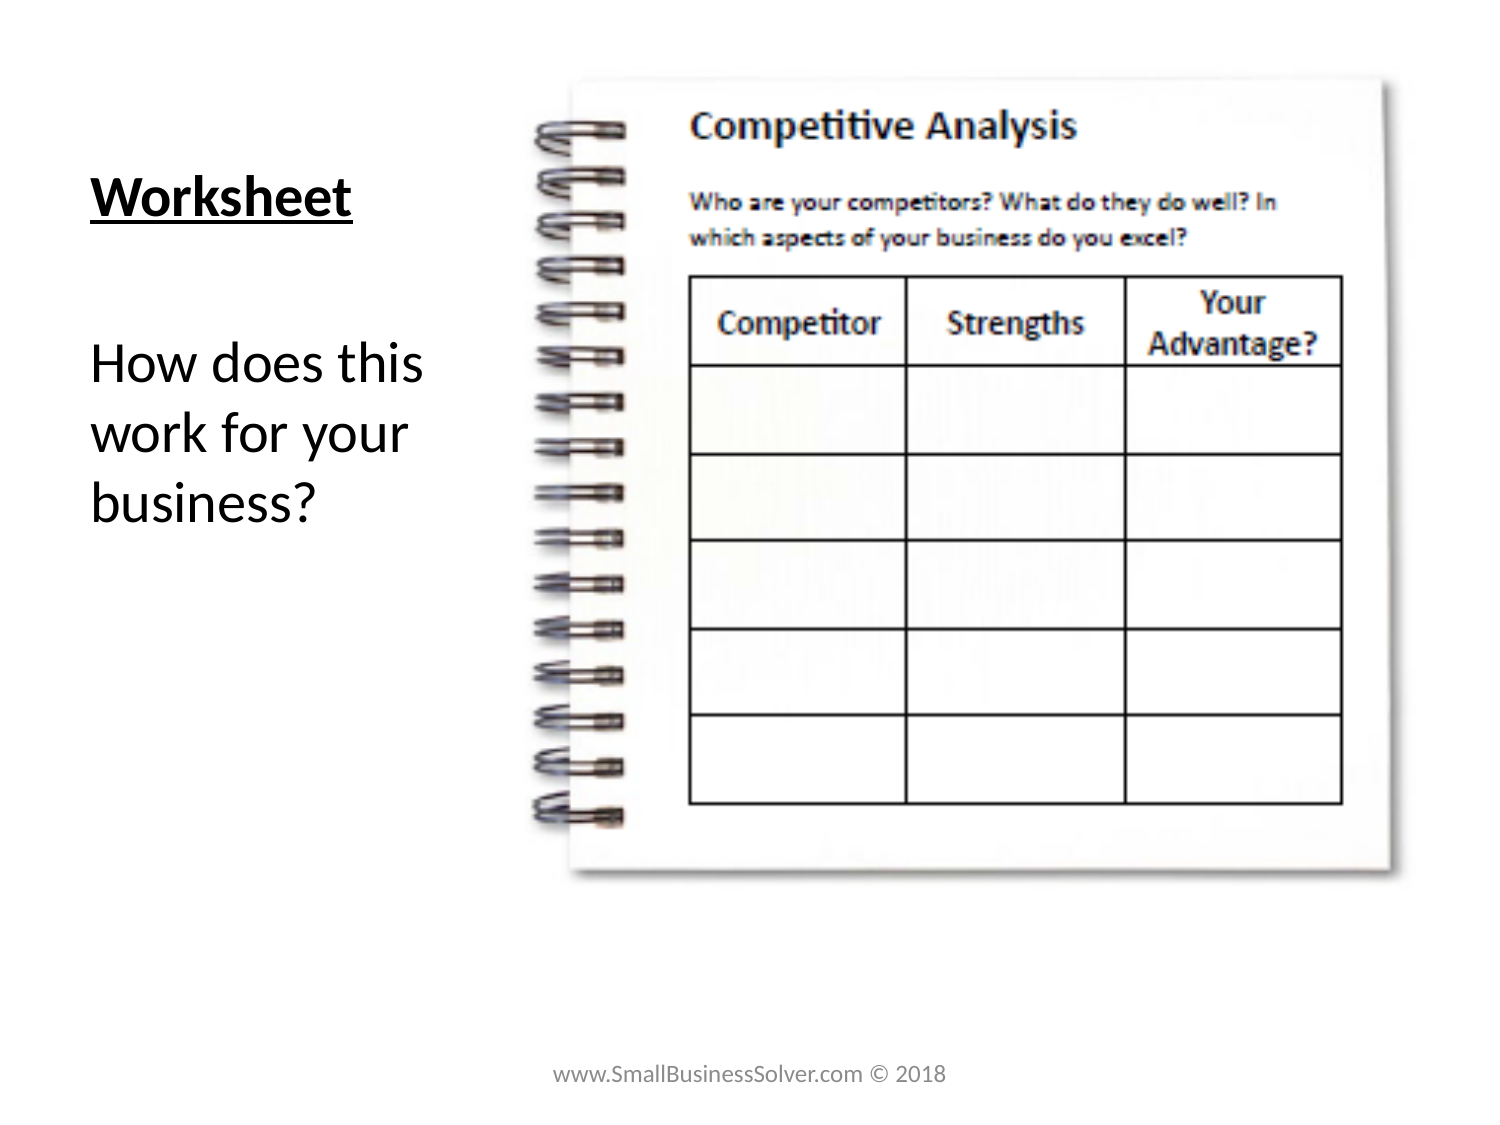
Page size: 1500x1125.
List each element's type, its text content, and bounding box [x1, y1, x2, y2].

footer www.SmallBusinessSolver.com © 2018 [512, 1042, 988, 1103]
list How does this work for your business? [75, 235, 569, 1005]
picture [491, 66, 1424, 898]
title Worksheet [75, 44, 569, 235]
